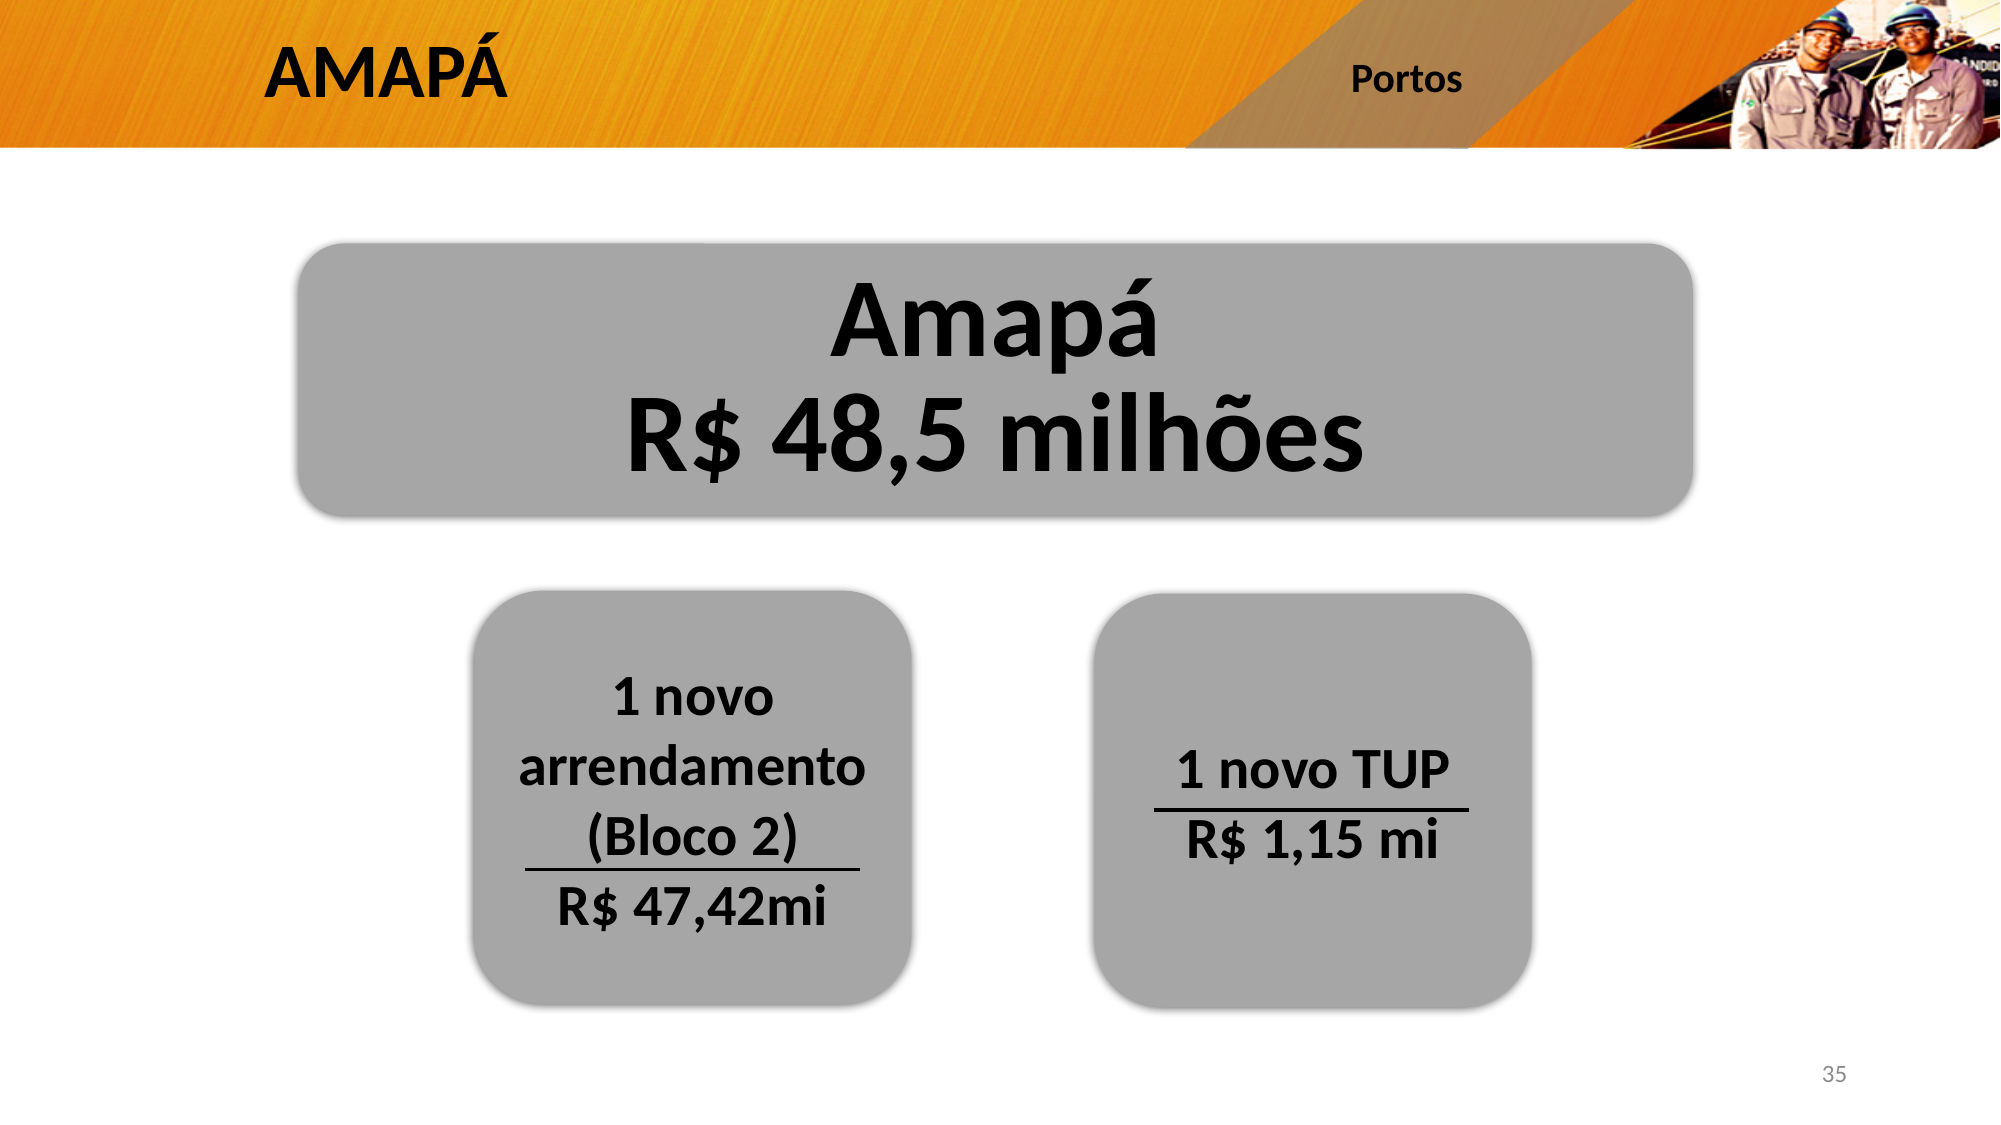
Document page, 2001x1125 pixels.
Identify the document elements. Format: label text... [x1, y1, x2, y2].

text_box Amapá R$ 48,5 milhões [298, 243, 1693, 516]
text_box 1 novo TUP R$ 1,15 mi [1094, 593, 1532, 1008]
text_box Portos [1180, 42, 1479, 157]
slide_number 35 [1412, 1042, 1863, 1103]
picture [0, 0, 2000, 994]
title AMAPÁ [249, 26, 1329, 122]
text_box [1311, 0, 1637, 141]
text_box 1 novo arrendamento (Bloco 2) R$ 47,42mi [474, 590, 912, 1005]
